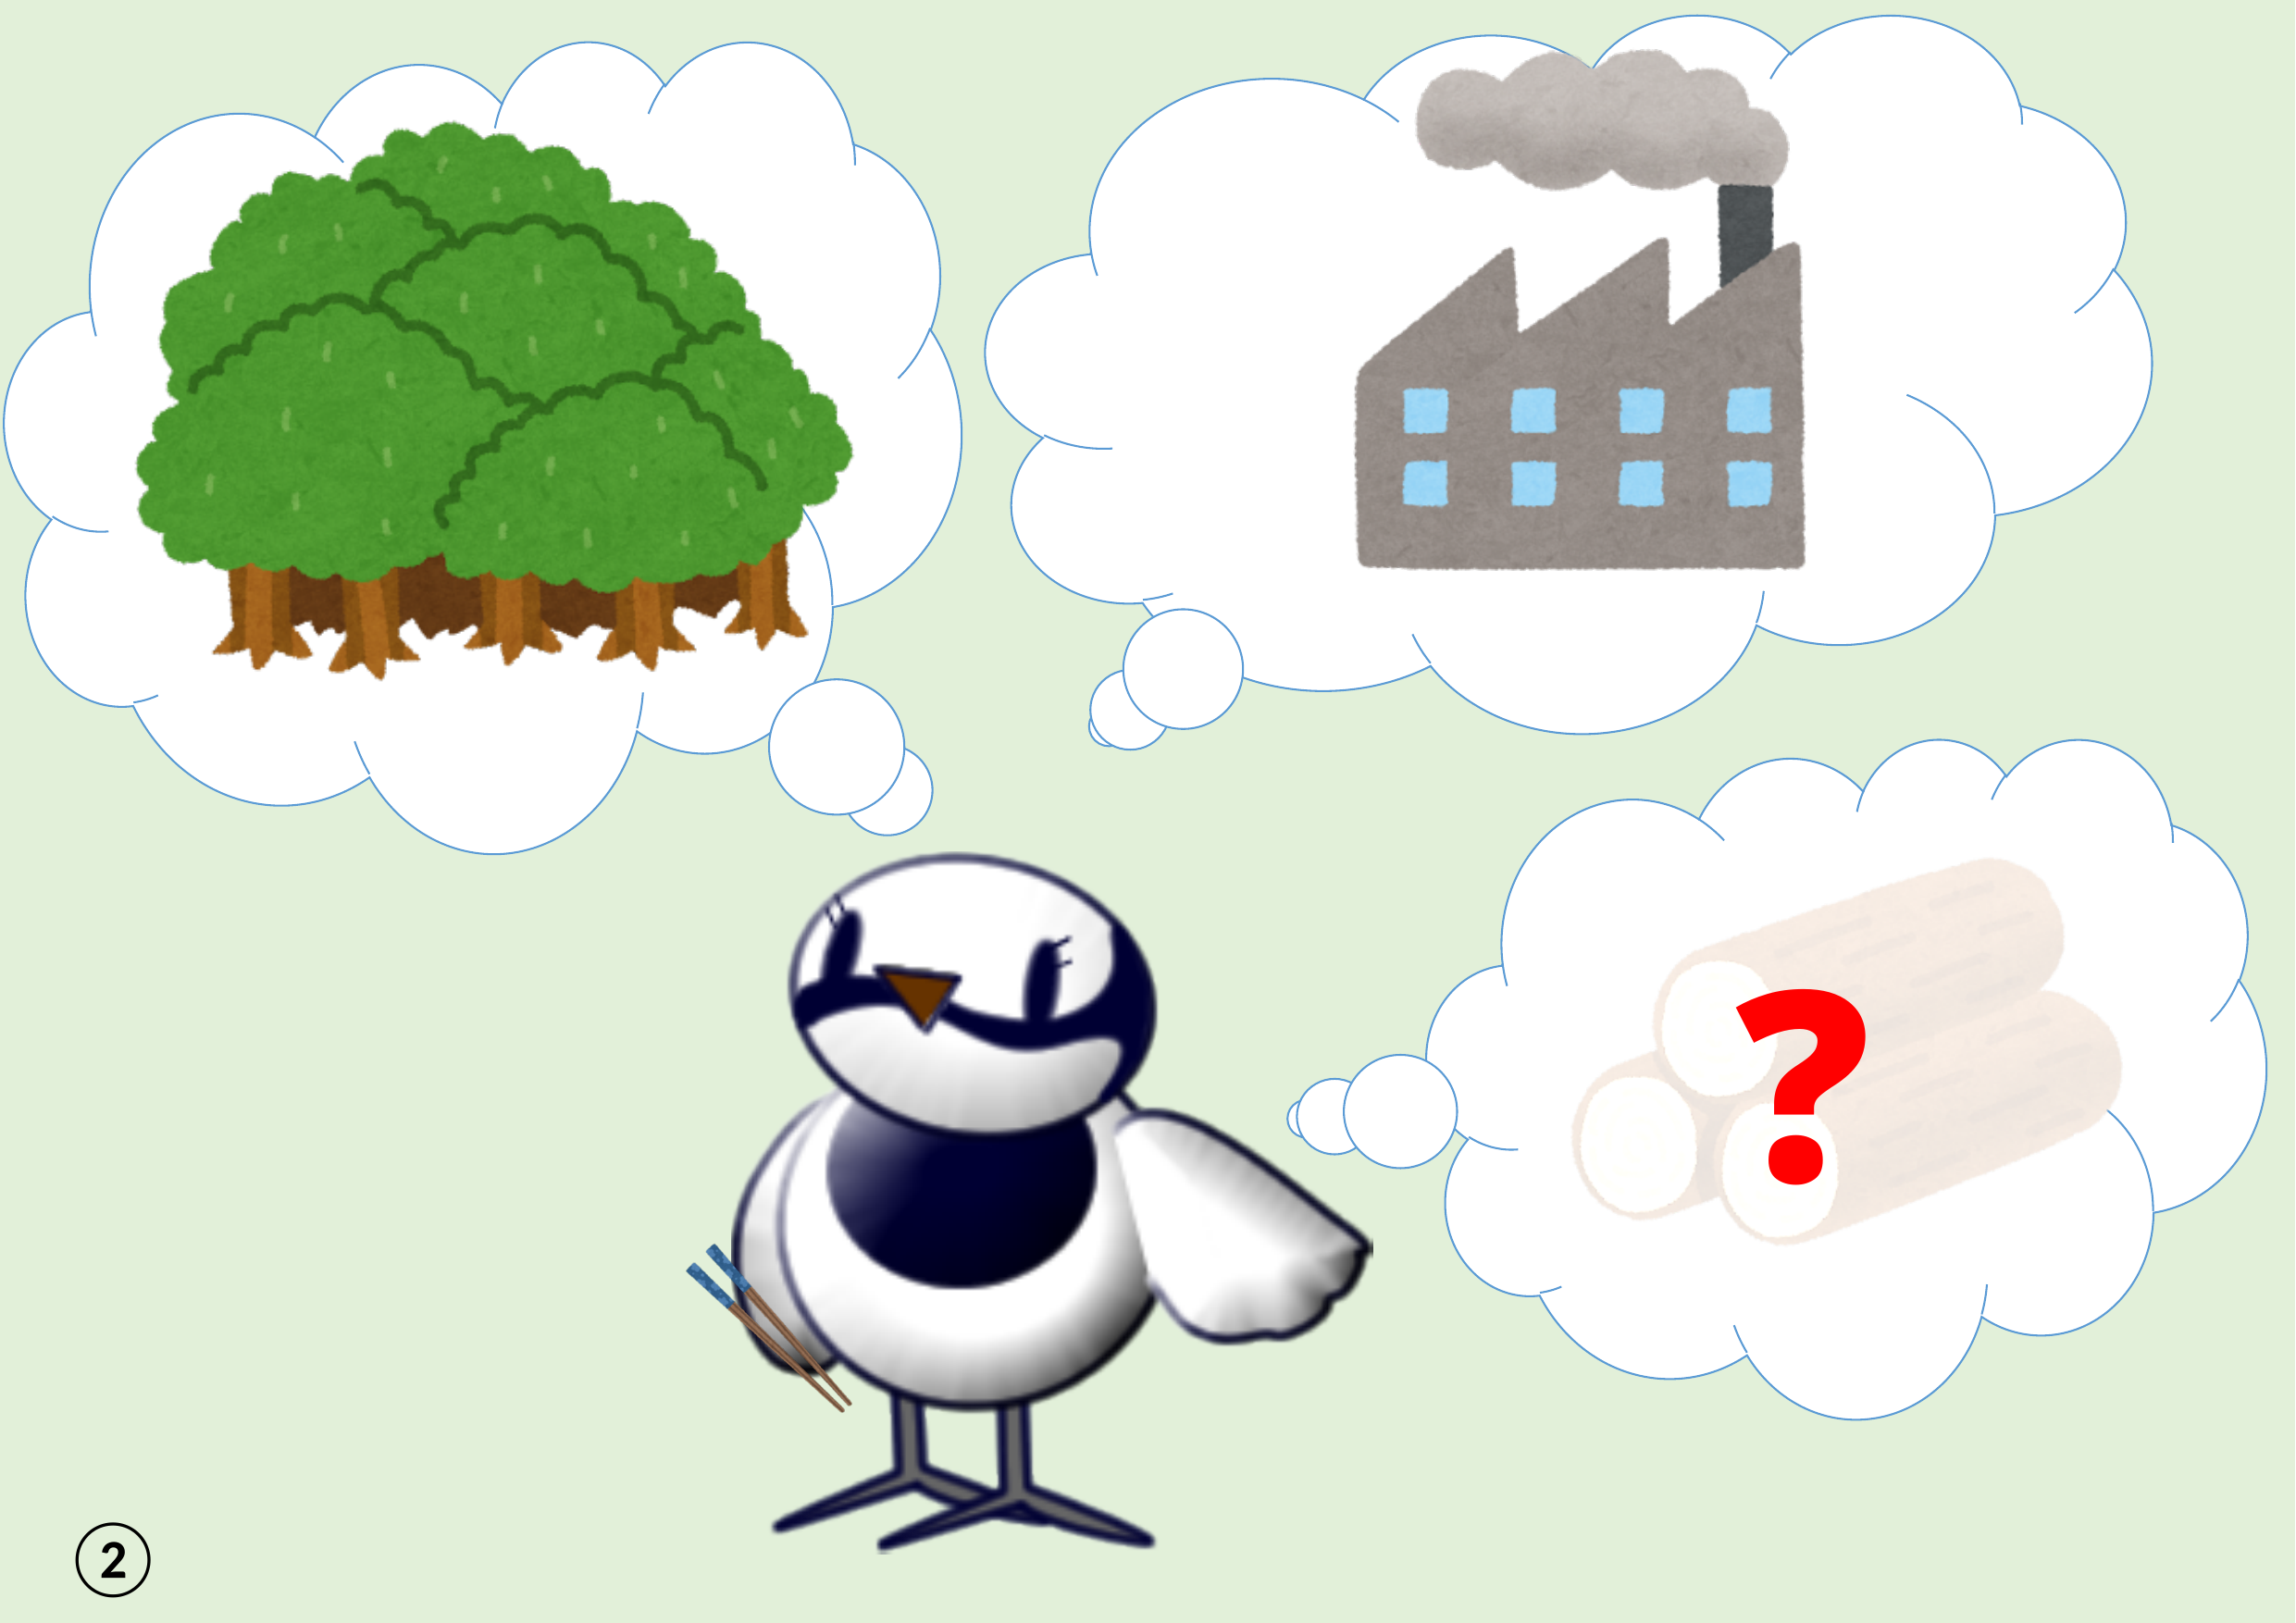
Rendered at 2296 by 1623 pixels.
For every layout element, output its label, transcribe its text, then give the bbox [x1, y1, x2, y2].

text_box [1596, 799, 1669, 804]
picture [1557, 804, 2136, 1311]
text_box [649, 740, 761, 755]
text_box [689, 41, 805, 60]
picture [115, 60, 875, 740]
text_box [153, 740, 636, 856]
text_box [767, 690, 934, 836]
text_box [534, 41, 643, 60]
picture [677, 851, 1373, 1555]
text_box [875, 153, 963, 594]
picture [1303, 25, 1882, 604]
text_box [984, 14, 2153, 751]
text_box ② [48, 1500, 140, 1606]
text_box [1706, 738, 2268, 1281]
text_box [1373, 824, 2110, 1421]
text_box [3, 188, 115, 708]
